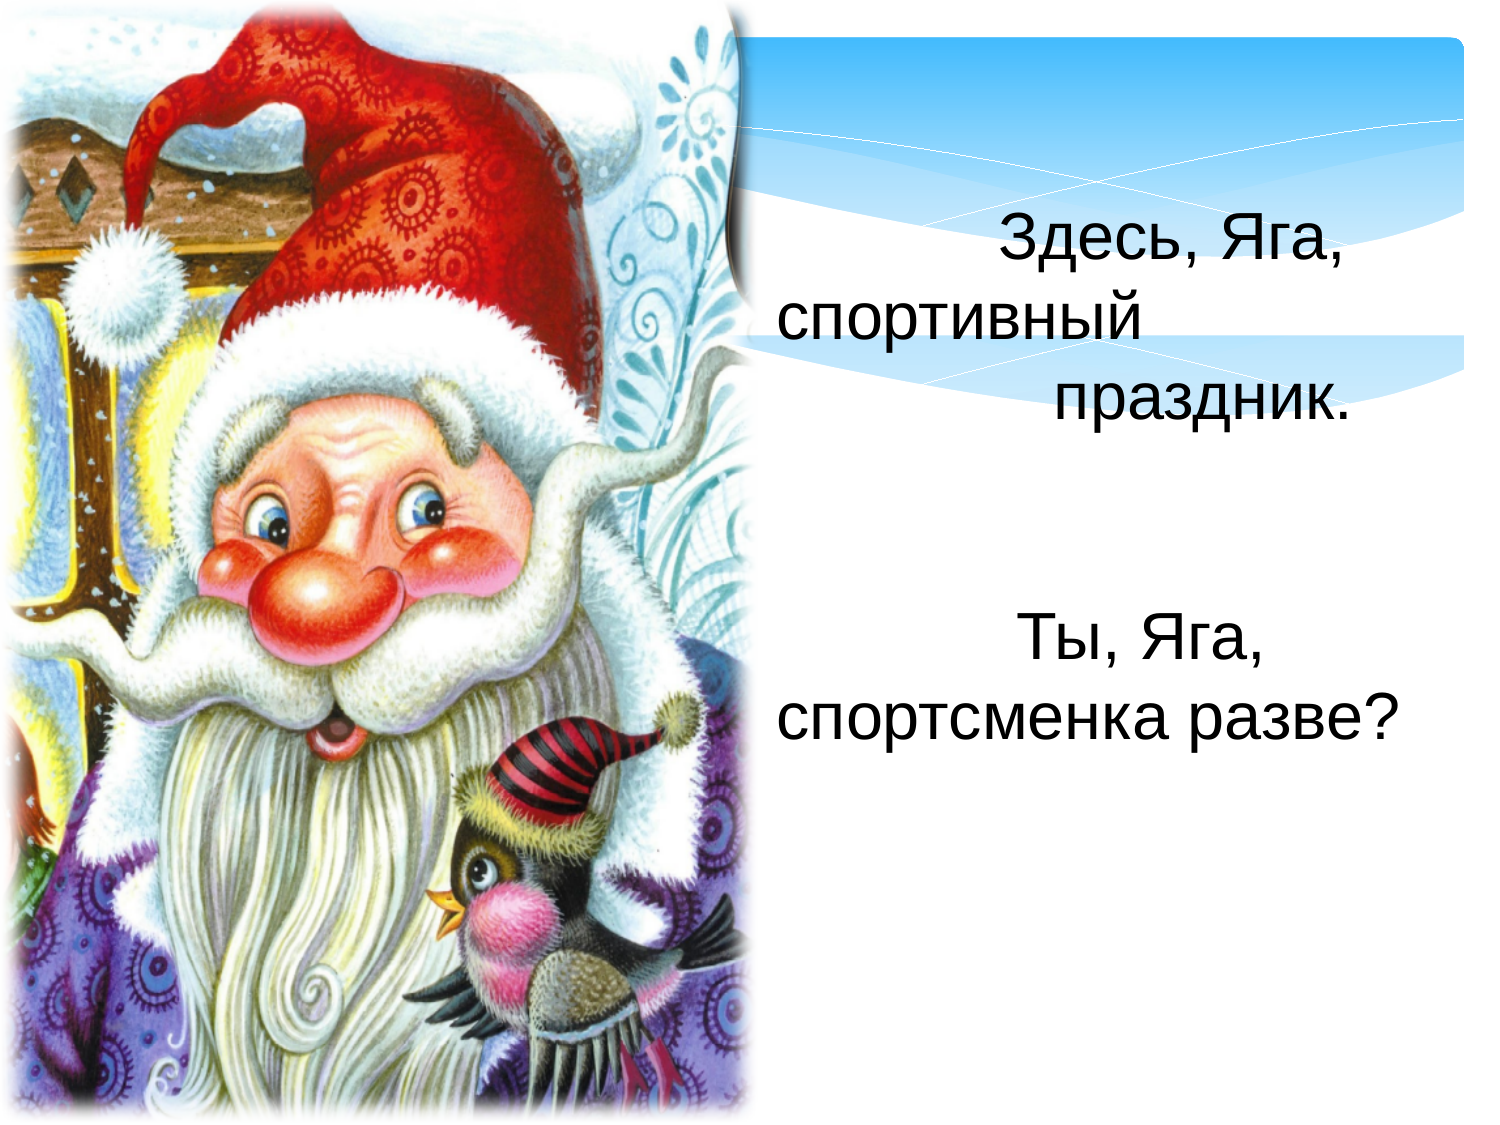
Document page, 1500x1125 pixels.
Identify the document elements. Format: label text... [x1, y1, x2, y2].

picture [0, 0, 758, 1125]
text_box Здесь, Яга, спортивный праздник. Ты, Яга, спортсменка разве? [763, 105, 1453, 885]
